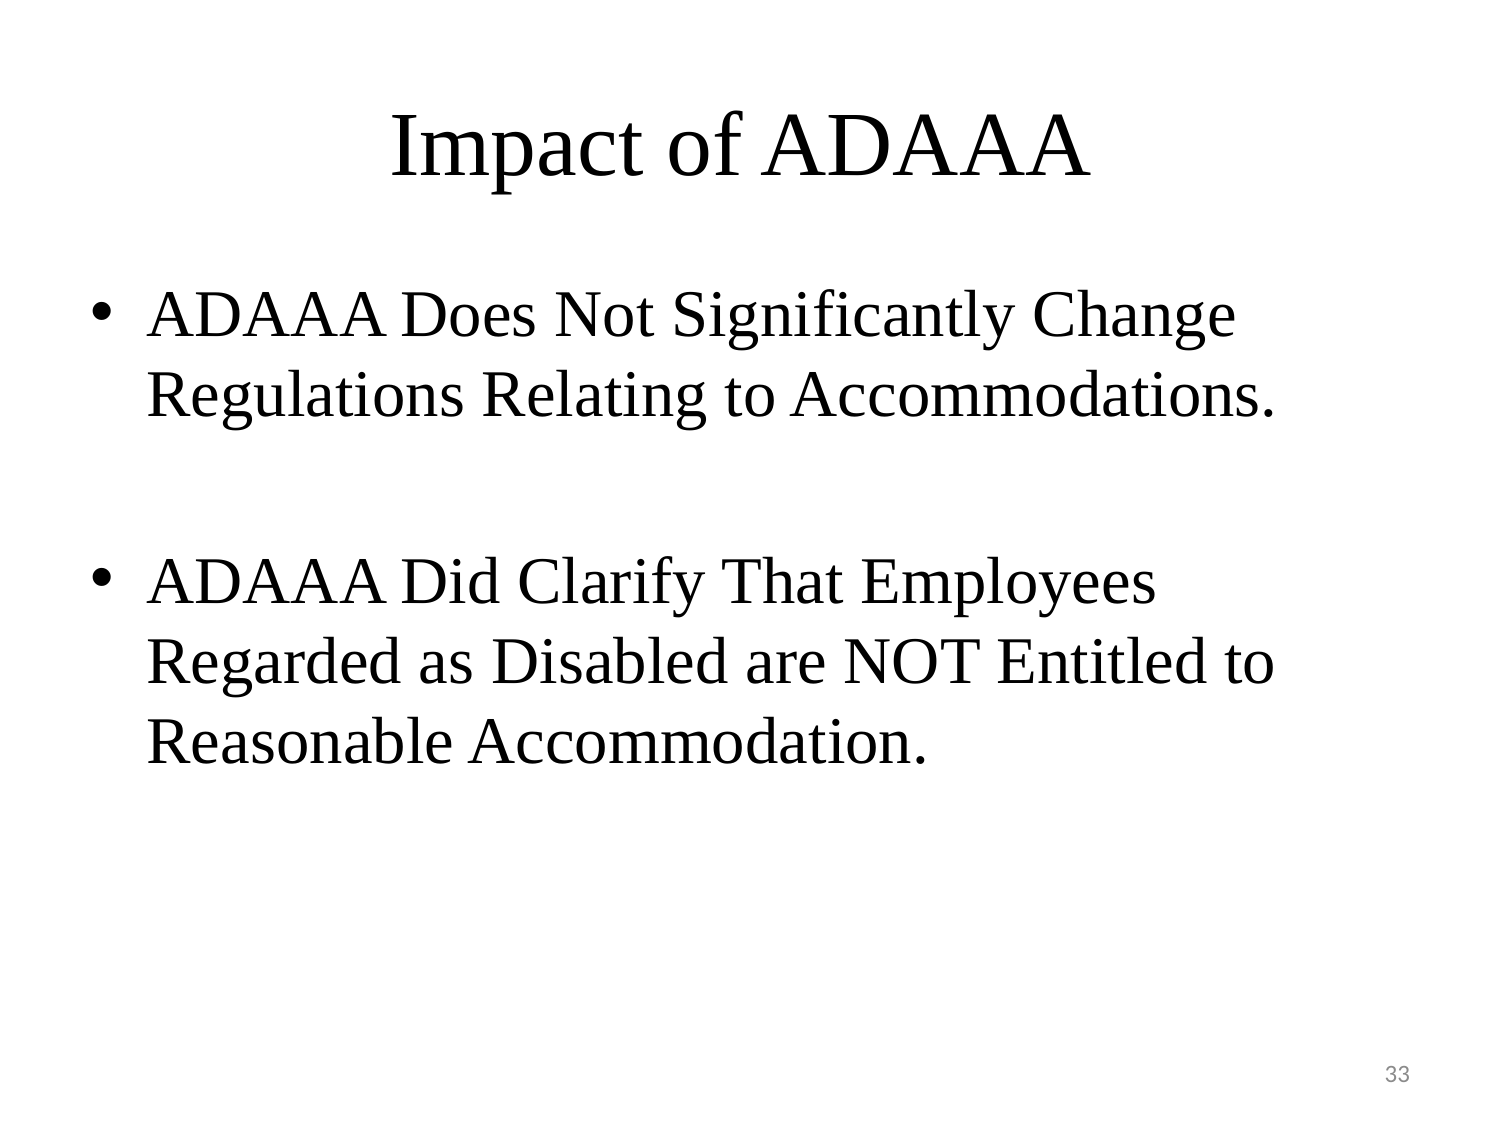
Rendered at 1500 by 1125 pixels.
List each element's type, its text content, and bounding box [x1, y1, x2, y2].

title Impact of ADAAA [75, 45, 1425, 233]
slide_number 33 [1074, 1042, 1425, 1103]
list ADAAA Does Not Significantly Change Regulations Relating to Accommodations. ADAAA Did Clarify That Employees Regarded as Disabled are NOT Entitled to Reasonable Accommodation. [75, 262, 1425, 1005]
